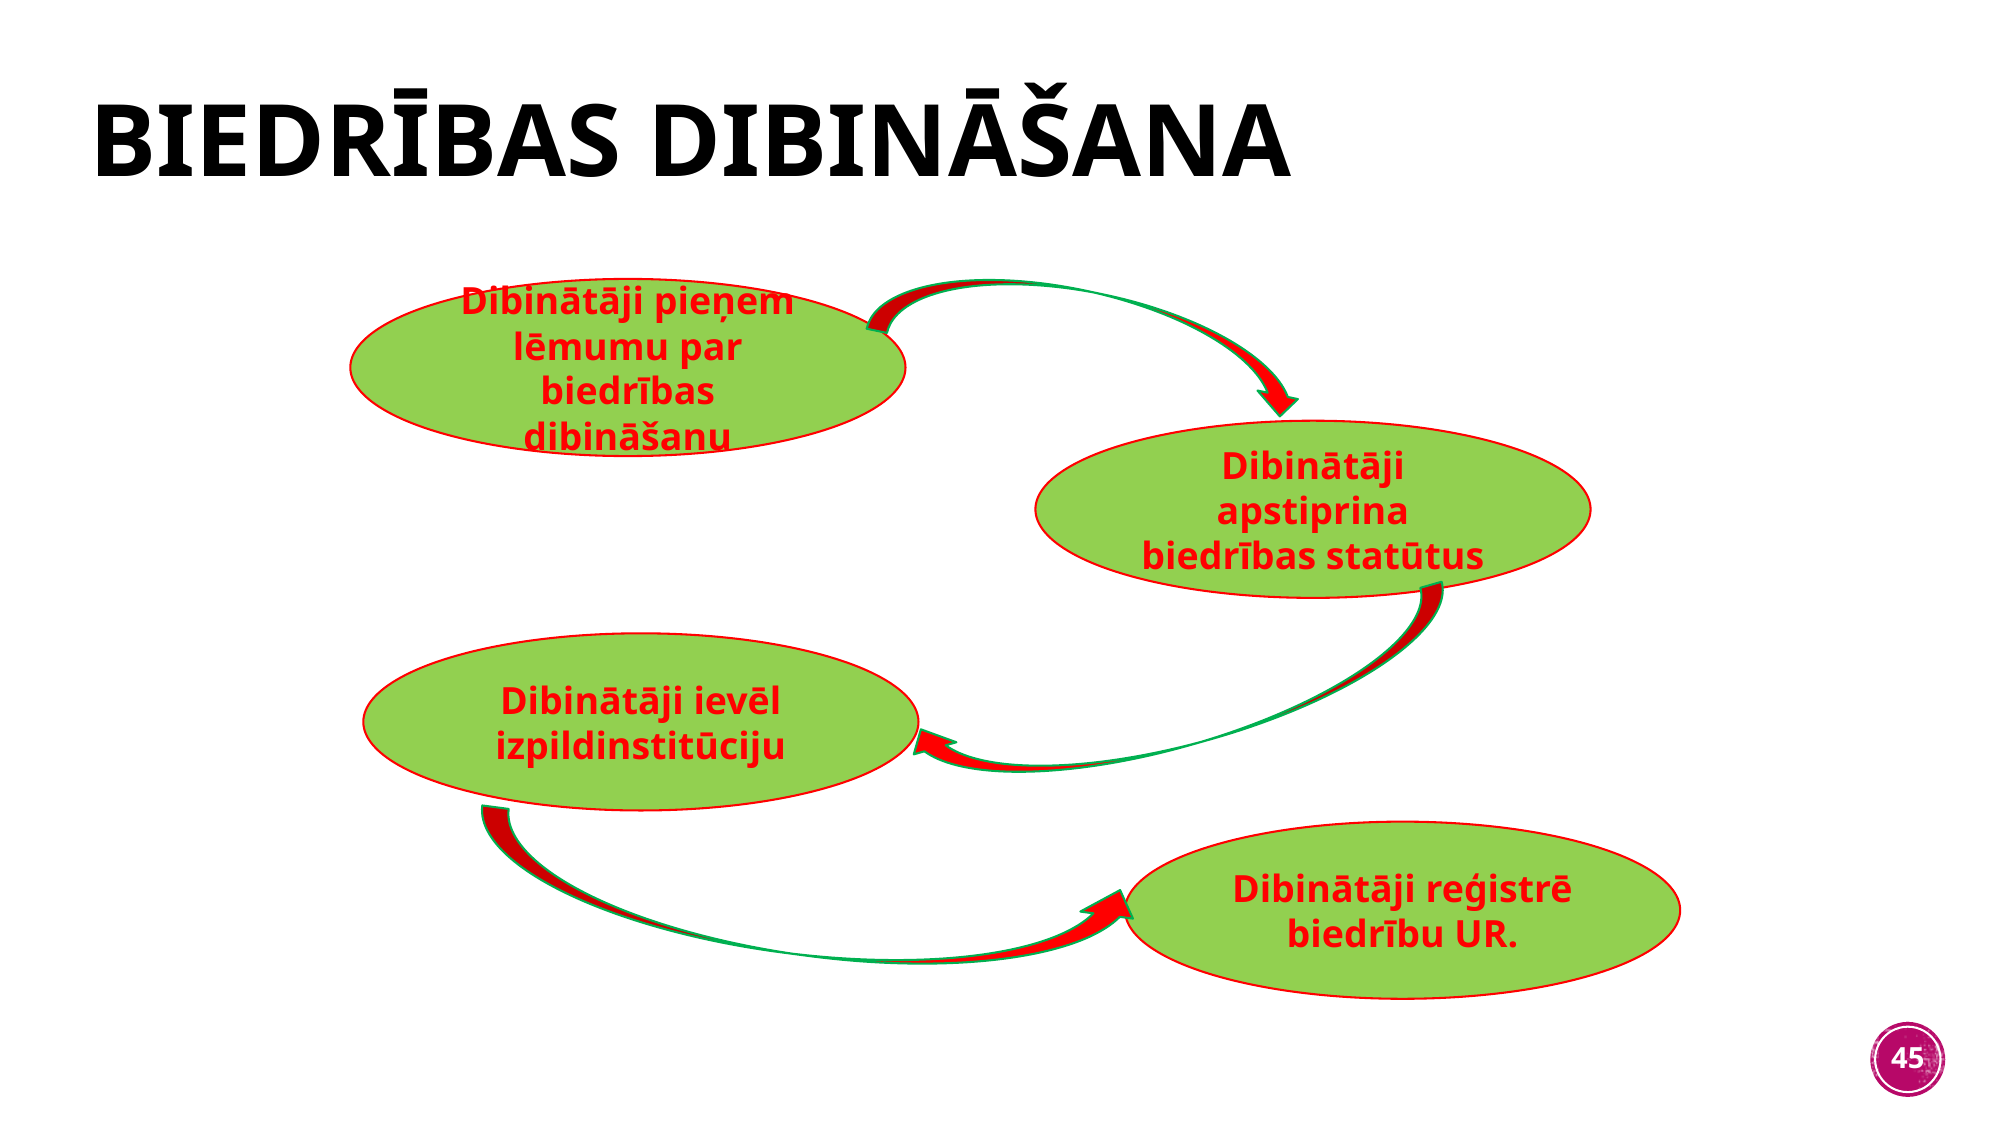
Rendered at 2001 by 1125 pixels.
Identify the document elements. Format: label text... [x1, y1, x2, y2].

title Biedrības dibināšana [74, 12, 1725, 277]
text_box Dibinātāji pieņem lēmumu par biedrības dibināšanu [349, 277, 907, 458]
slide_number 45 [1855, 1028, 1961, 1089]
text_box Dibinātāji reģistrē biedrību UR. [1125, 820, 1682, 1000]
text_box [480, 804, 1134, 965]
text_box [865, 278, 1299, 418]
text_box Dibinātāji ievēl izpildinstitūciju [362, 632, 920, 812]
text_box Dibinātāji apstiprina biedrības statūtus [1034, 419, 1592, 599]
text_box [912, 580, 1444, 773]
